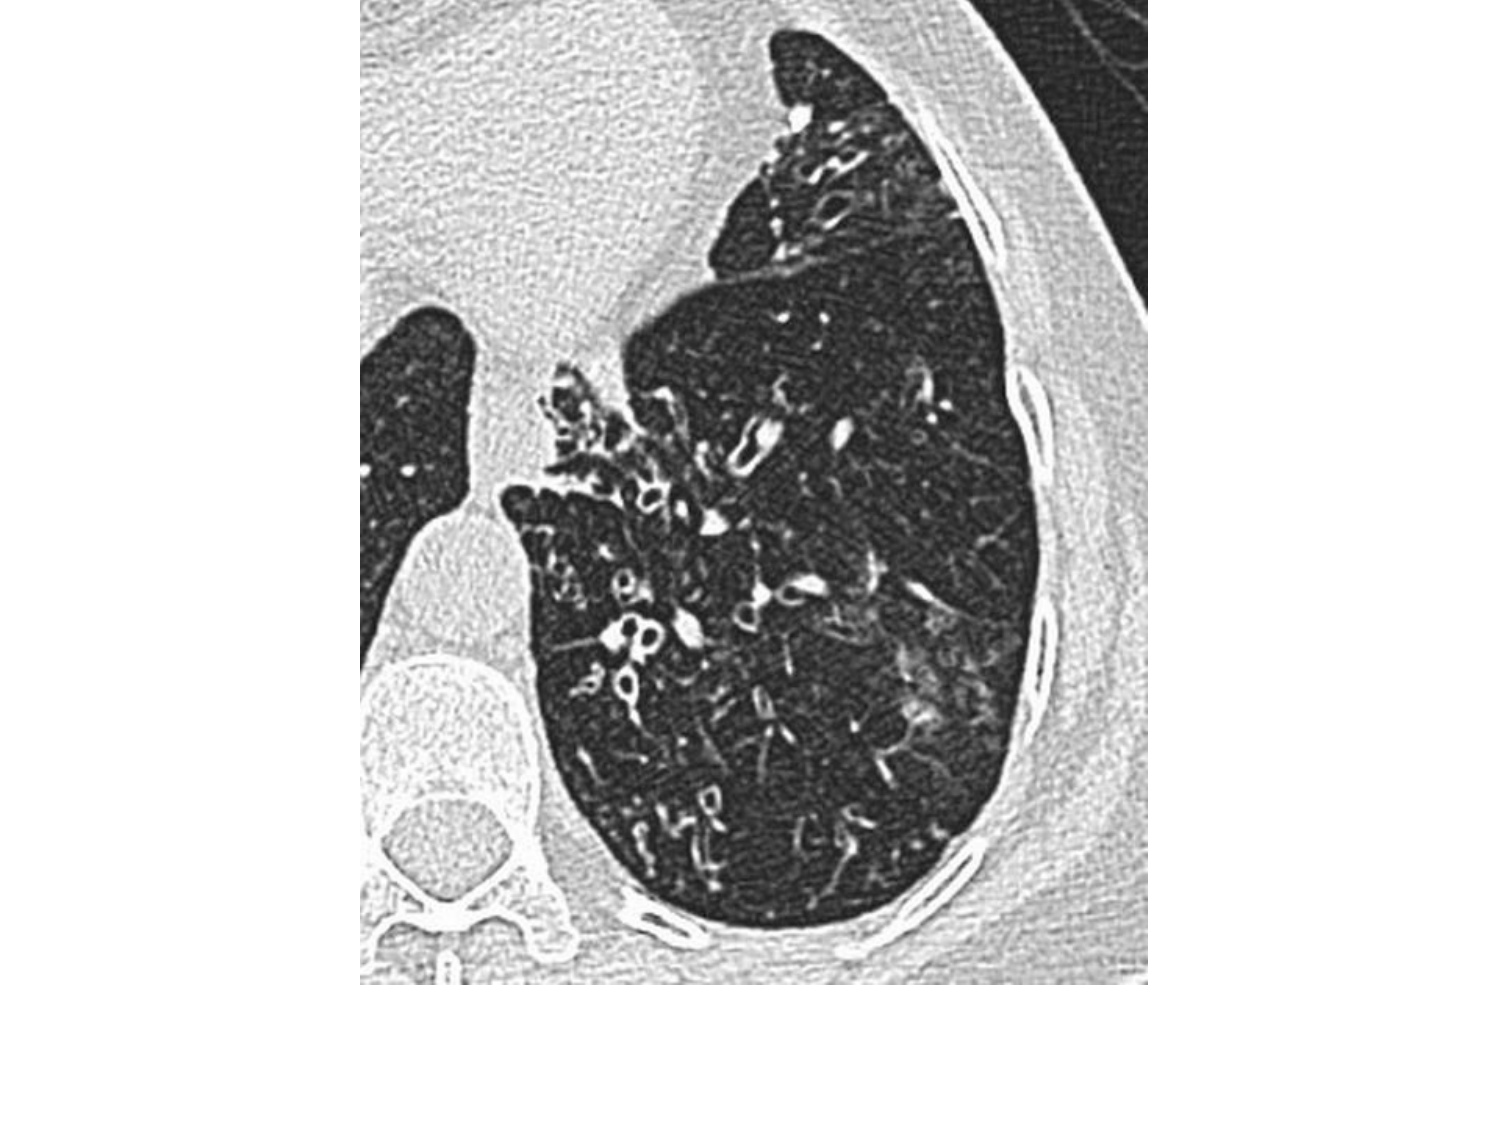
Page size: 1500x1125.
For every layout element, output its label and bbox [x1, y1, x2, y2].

picture [359, 0, 1148, 985]
